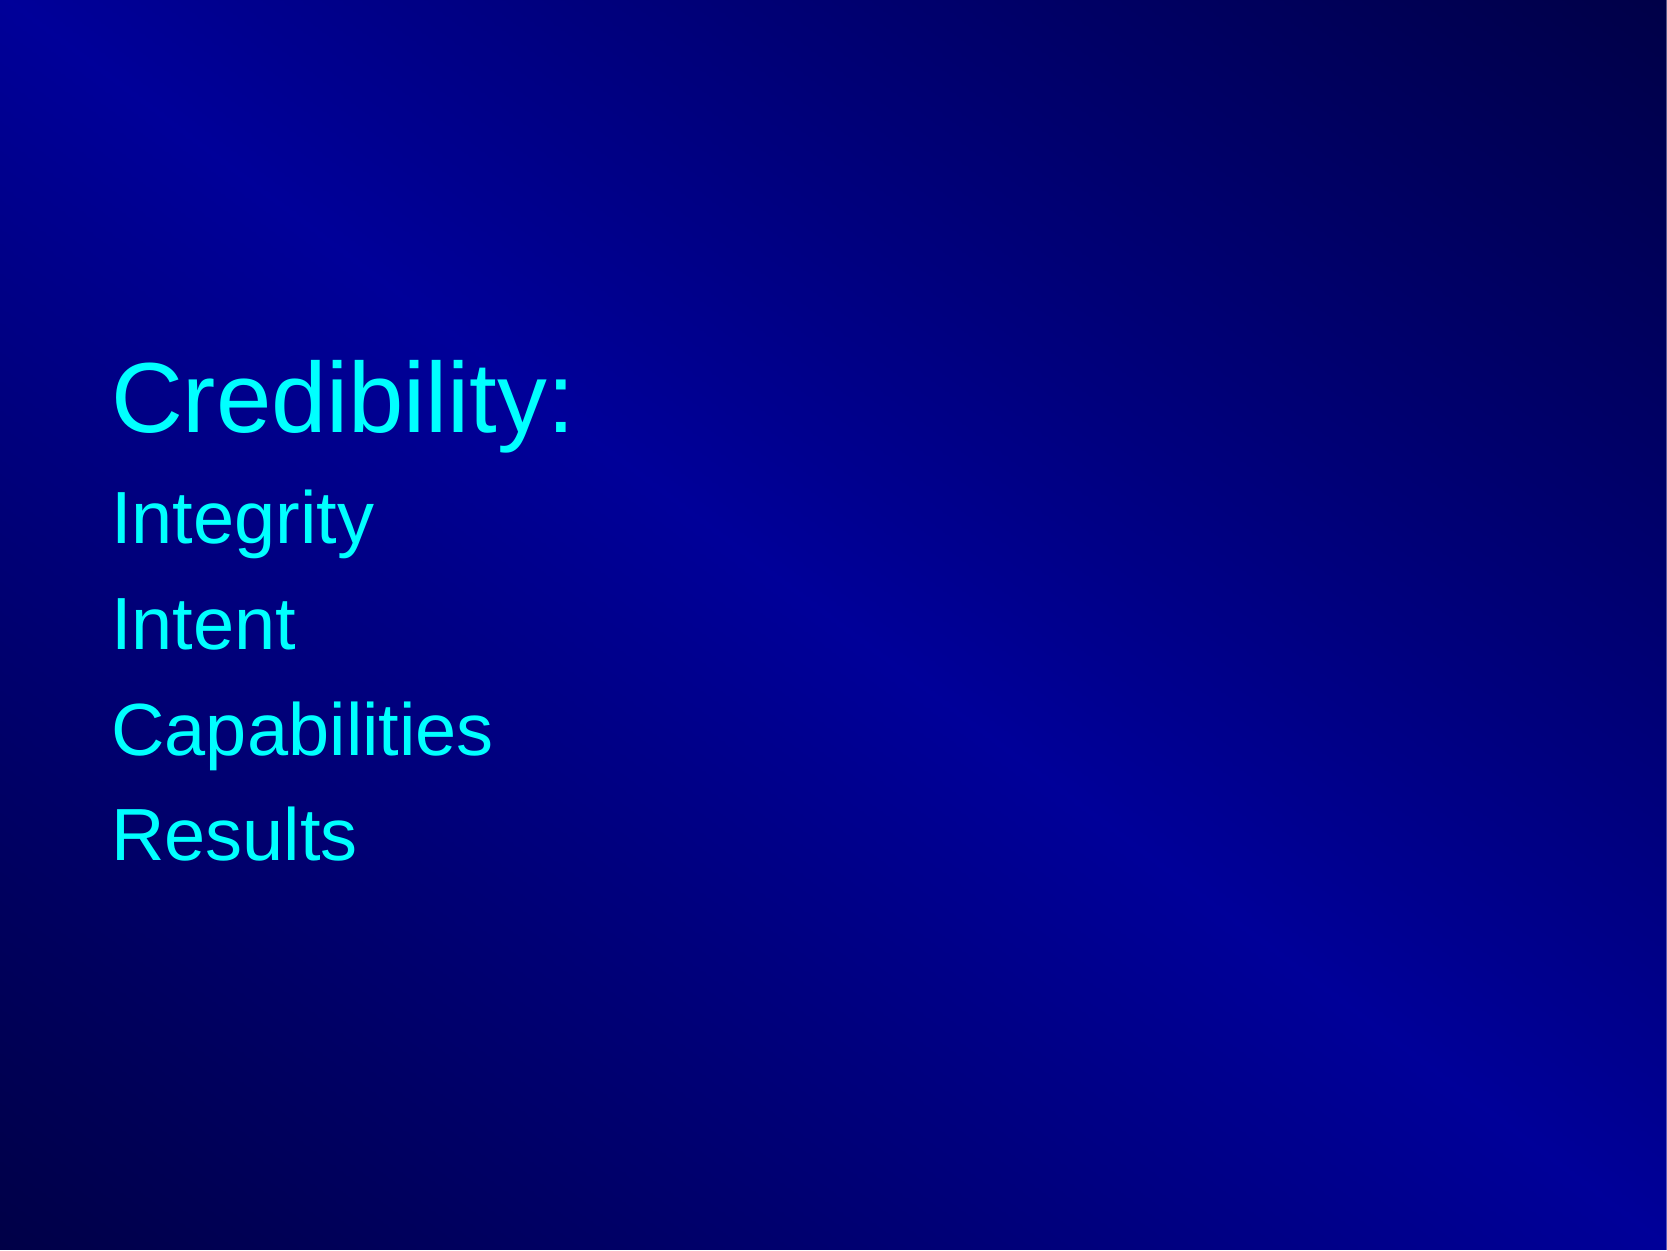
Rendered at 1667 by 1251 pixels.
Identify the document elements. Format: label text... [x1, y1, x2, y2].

picture [0, 0, 1667, 1250]
text_box Credibility: Integrity Intent Capabilities Results [105, 302, 1575, 1119]
